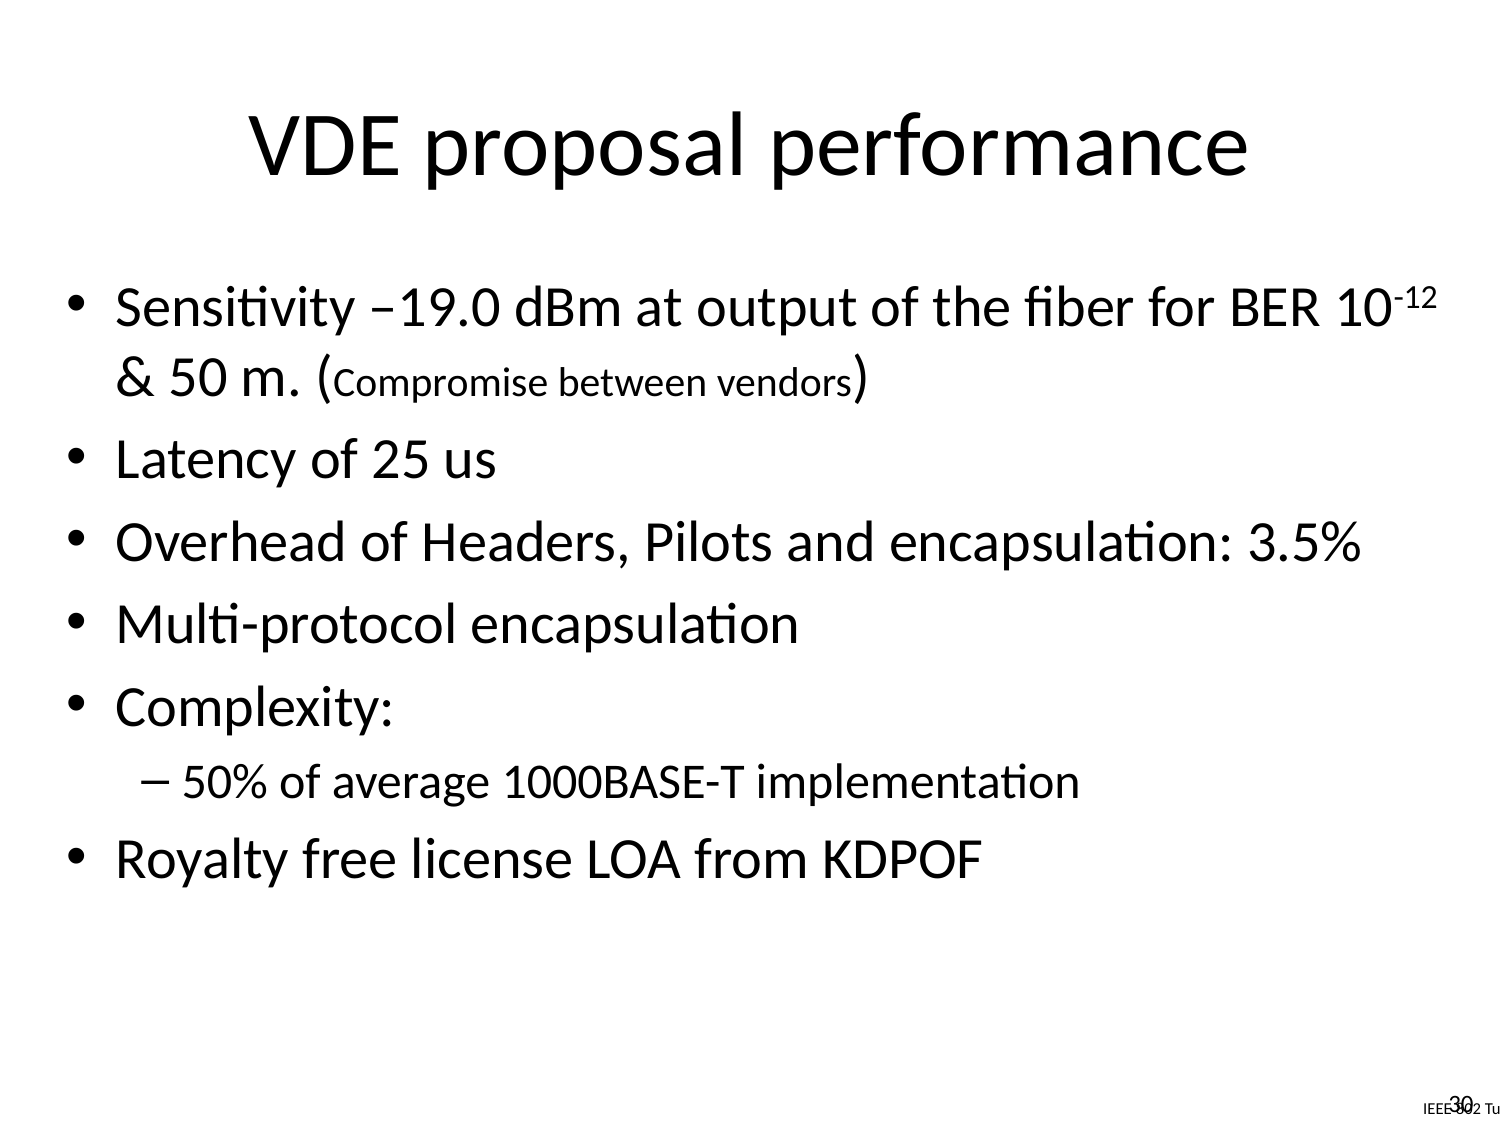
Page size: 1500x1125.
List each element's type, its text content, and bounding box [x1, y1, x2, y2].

slide_number 30 [1327, 1079, 1482, 1125]
list Sensitivity –19.0 dBm at output of the fiber for BER 10-12 & 50 m. (Compromise between vendors) Latency of 25 us Overhead of Headers, Pilots and encapsulation: 3.5% Multi-protocol encapsulation Complexity: 50% of average 1000BASE-T implementation Royalty free license LOA from KDPOF [58, 259, 1472, 1004]
title VDE proposal performance [74, 44, 1426, 234]
